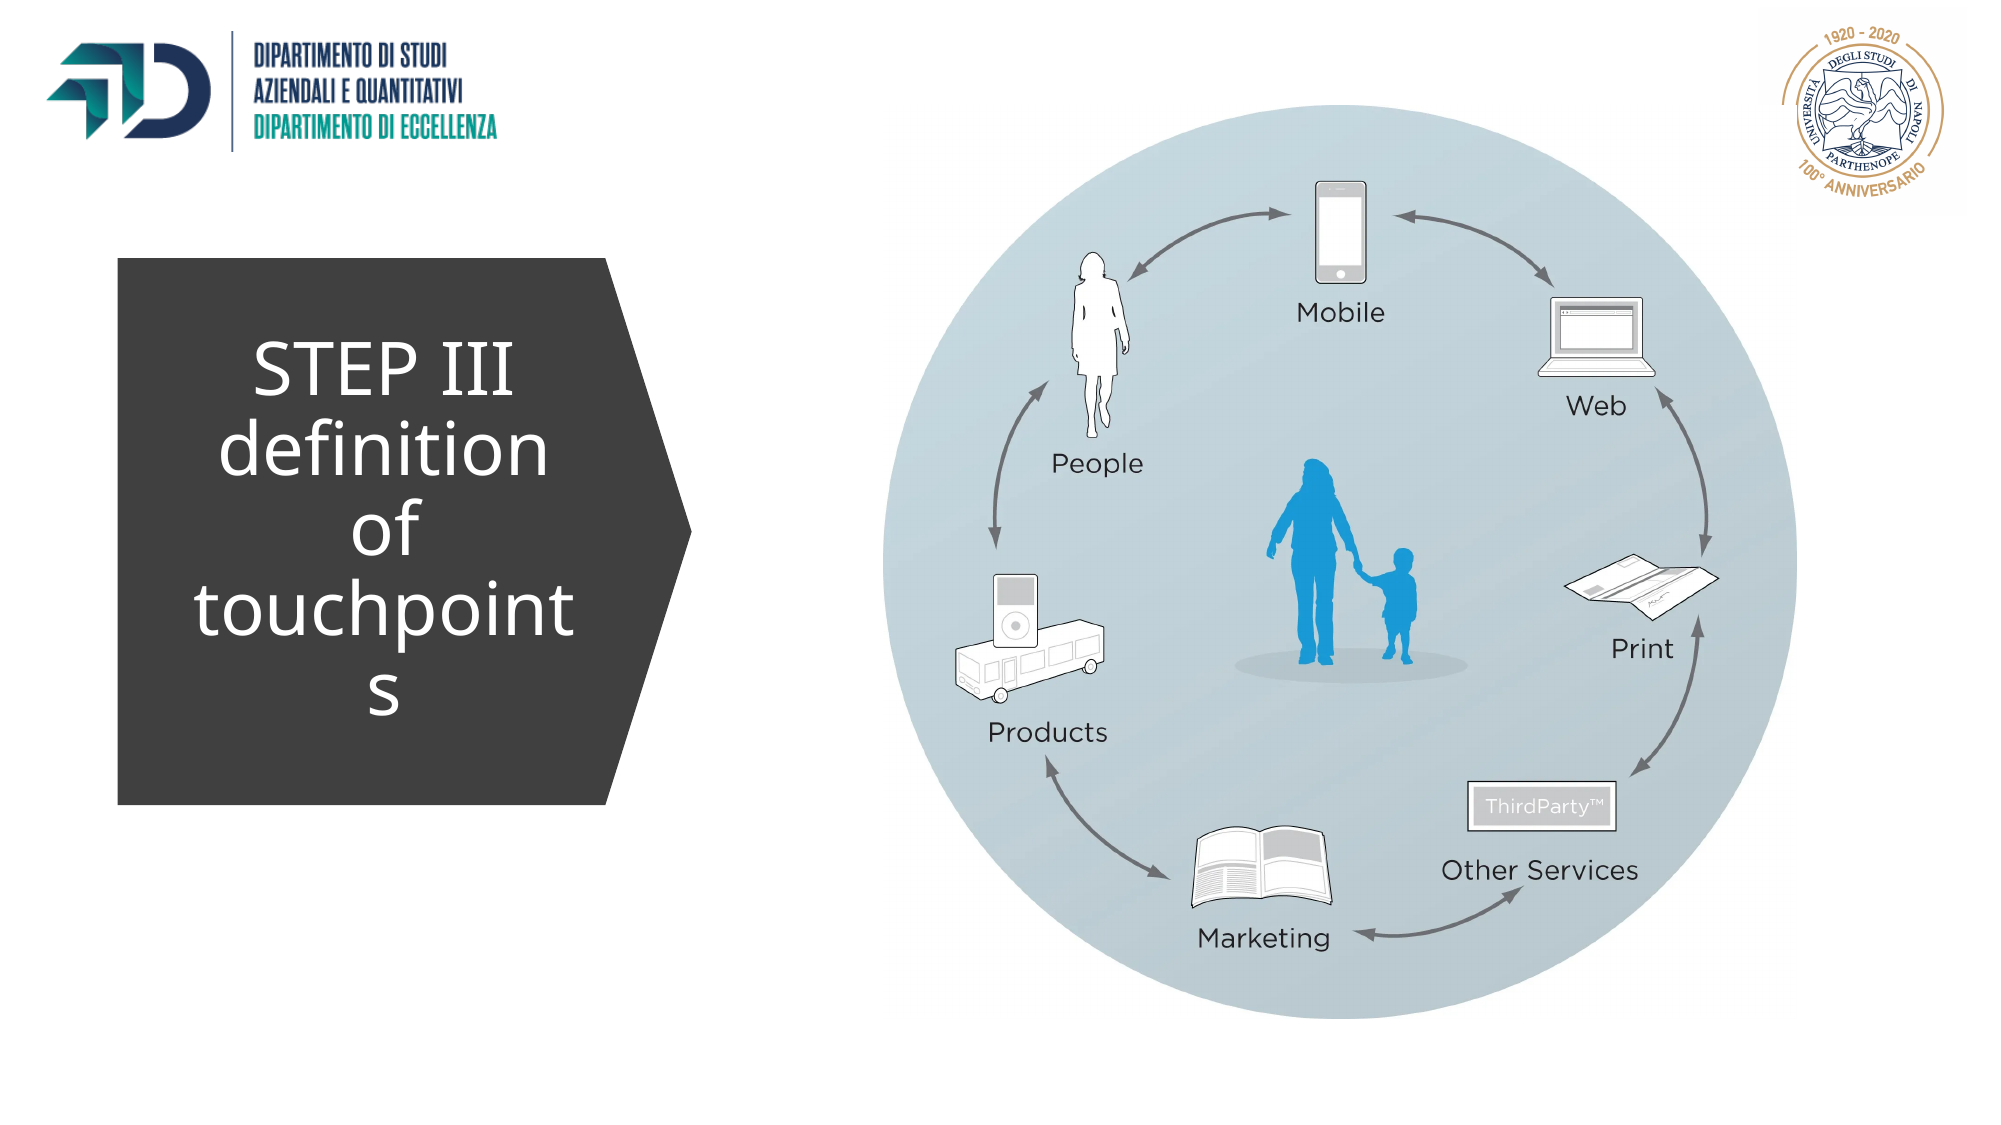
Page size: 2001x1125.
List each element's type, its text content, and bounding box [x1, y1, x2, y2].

text_box [116, 257, 693, 807]
title STEP III definition of touchpoints [168, 322, 601, 741]
picture [46, 31, 497, 152]
picture [883, 7, 1967, 1020]
